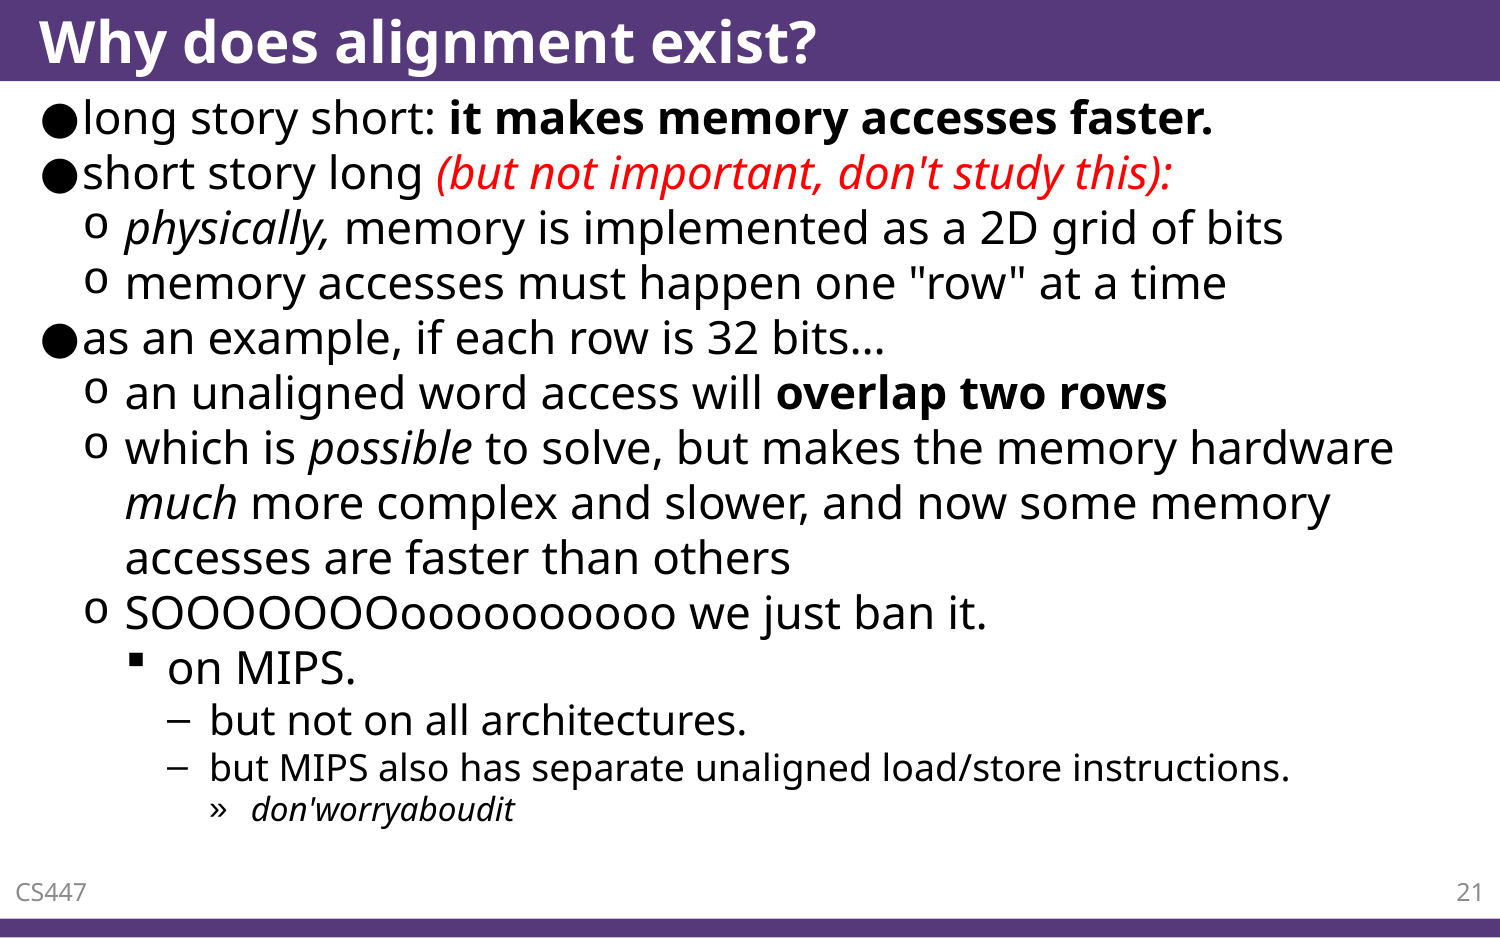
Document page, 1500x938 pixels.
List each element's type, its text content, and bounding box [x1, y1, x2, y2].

title Why does alignment exist? [24, 0, 1500, 81]
slide_number 21 [1387, 868, 1500, 919]
list long story short: it makes memory accesses faster. short story long (but not important, don't study this): physically, memory is implemented as a 2D grid of bits memory accesses must happen one "row" at a time as an example, if each row is 32 bits… an unaligned word access will overlap two rows which is possible to solve, but makes the memory hardware much more complex and slower, and now some memory accesses are faster than others SOOOOOOOoooooooooo we just ban it. on MIPS. but not on all architectures. but MIPS also has separate unaligned load/store instructions. don'worryaboudit [24, 81, 1500, 869]
footer CS447 [0, 868, 200, 919]
